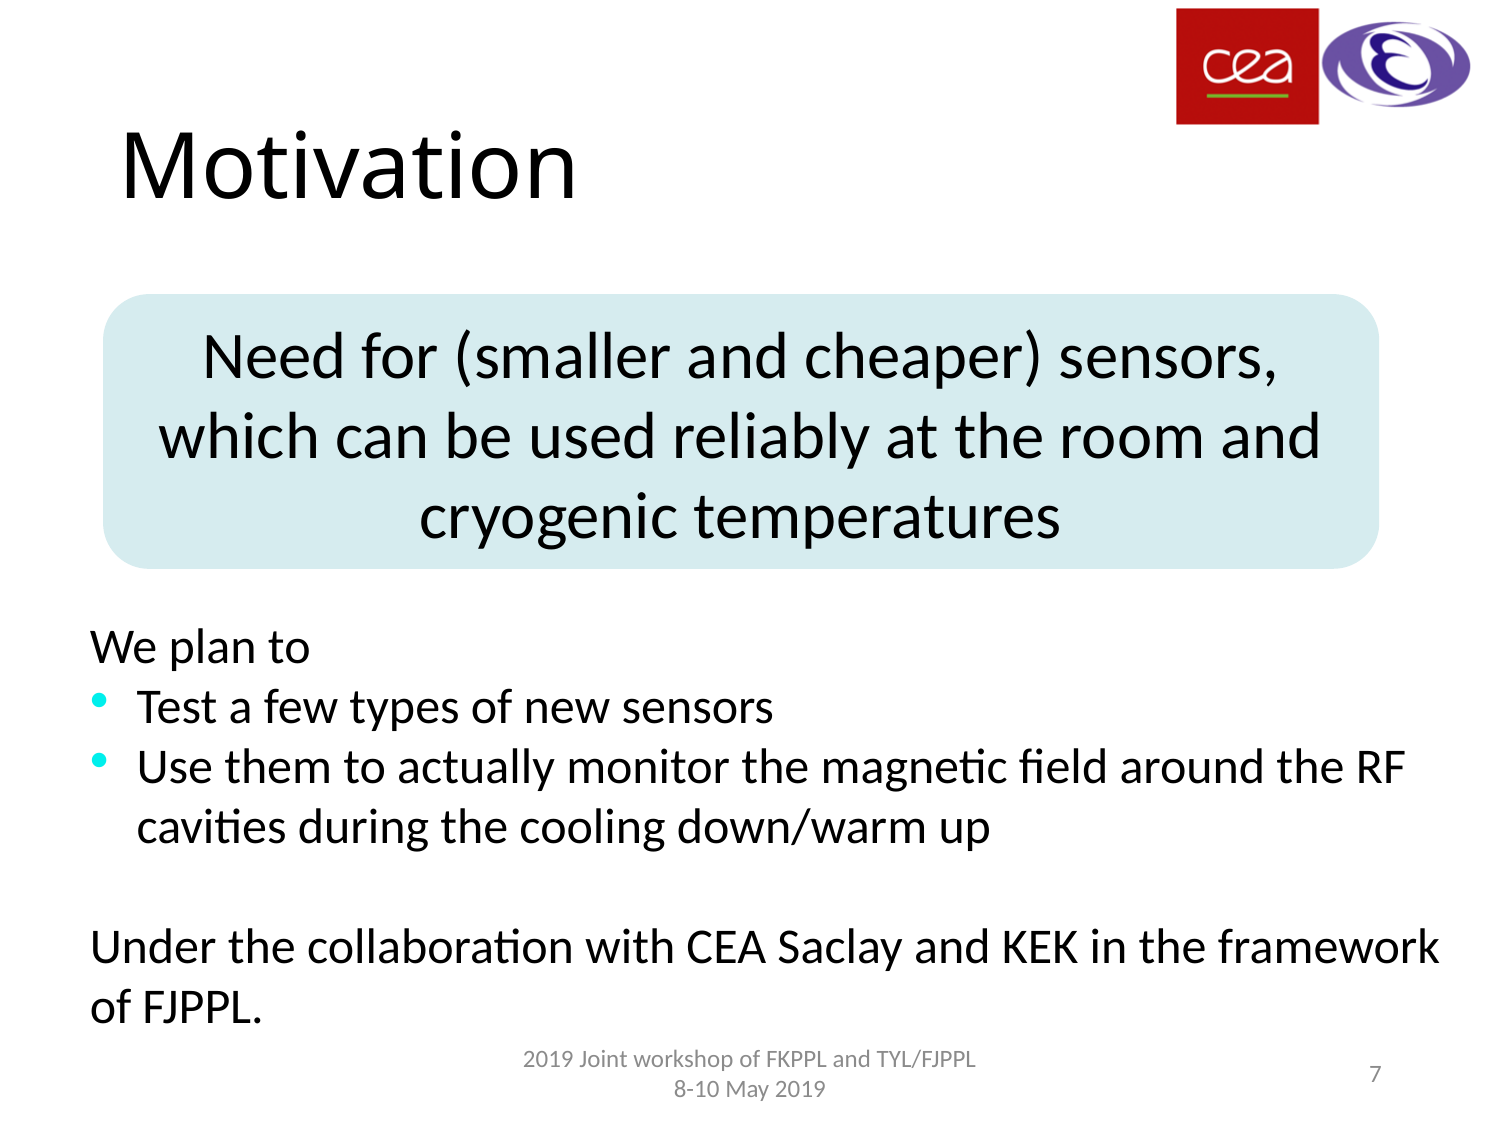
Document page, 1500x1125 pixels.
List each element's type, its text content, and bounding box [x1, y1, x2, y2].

footer 2019 Joint workshop of FKPPL and TYL/FJPPL 8-10 May 2019 [496, 1042, 1004, 1103]
slide_number 7 [1059, 1042, 1397, 1103]
text_box Need for (smaller and cheaper) sensors, which can be used reliably at the room and cryogenic temperatures [102, 293, 1381, 570]
title Motivation [103, 59, 1397, 278]
picture [1165, 1, 1499, 139]
text_box We plan to Test a few types of new sensors Use them to actually monitor the magnetic field around the RF cavities during the cooling down/warm up Under the collaboration with CEA Saclay and KEK in the framework of FJPPL. [74, 606, 1472, 1042]
